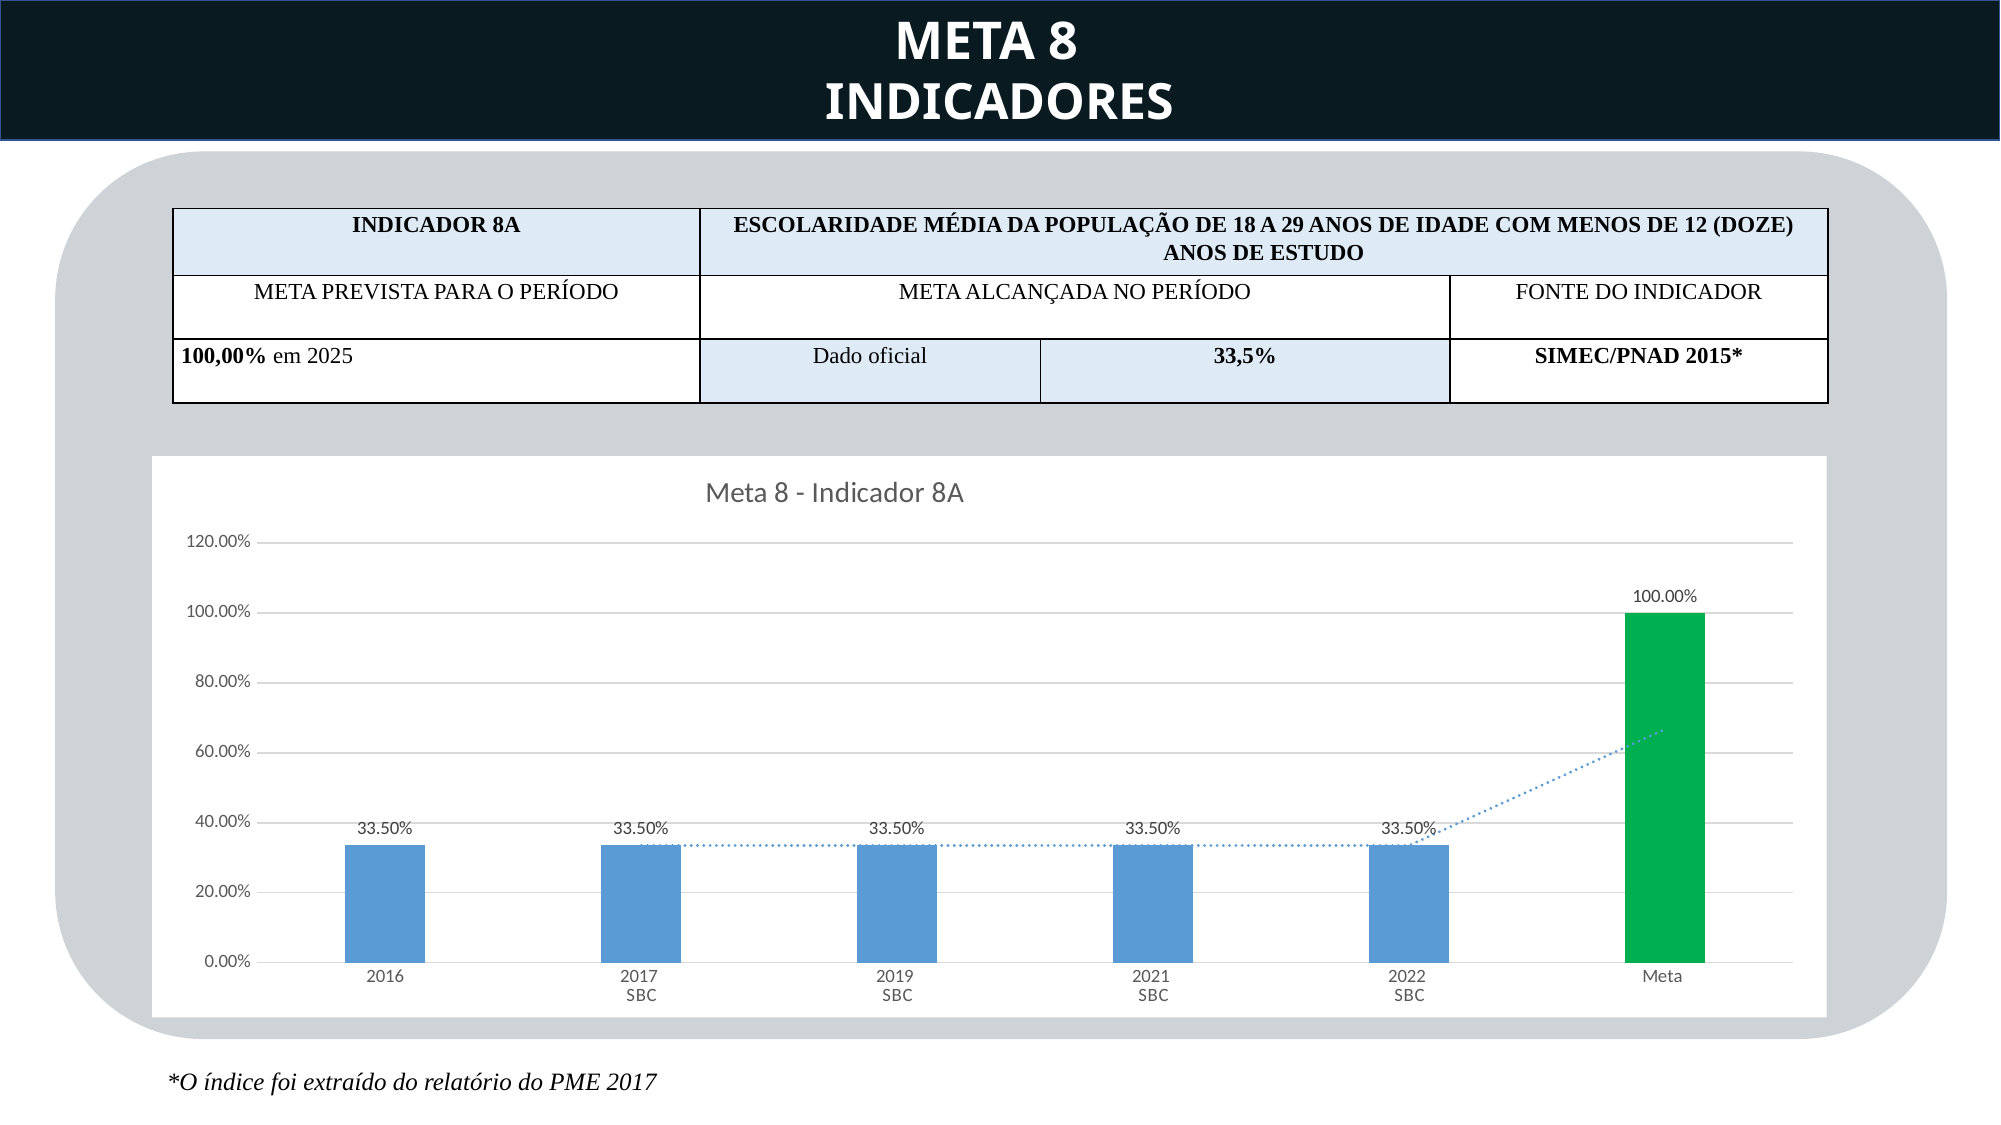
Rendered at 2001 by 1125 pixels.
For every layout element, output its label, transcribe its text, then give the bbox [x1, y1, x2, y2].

text_box [54, 150, 1949, 1041]
chart [152, 456, 1827, 1018]
table_header ESCOLARIDADE MÉDIA DA POPULAÇÃO DE 18 A 29 ANOS DE IDADE COM MENOS DE 12 (DOZE) ANOS DE ESTUDO [701, 209, 1827, 275]
table_cell SIMEC/PNAD 2015* [1451, 340, 1827, 402]
text_box META 8 INDICADORES [0, 0, 2000, 141]
table_cell FONTE DO INDICADOR [1451, 276, 1827, 338]
text_box *O índice foi extraído do relatório do PME 2017 [152, 1057, 1218, 1103]
table_header INDICADOR 8A [174, 209, 699, 275]
table_cell 100,00% em 2025 [174, 340, 699, 402]
table_cell 33,5% [1041, 340, 1449, 402]
table_cell META ALCANÇADA NO PERÍODO [701, 276, 1449, 338]
table_cell Dado oficial [701, 340, 1040, 402]
table_cell META PREVISTA PARA O PERÍODO [174, 276, 699, 338]
